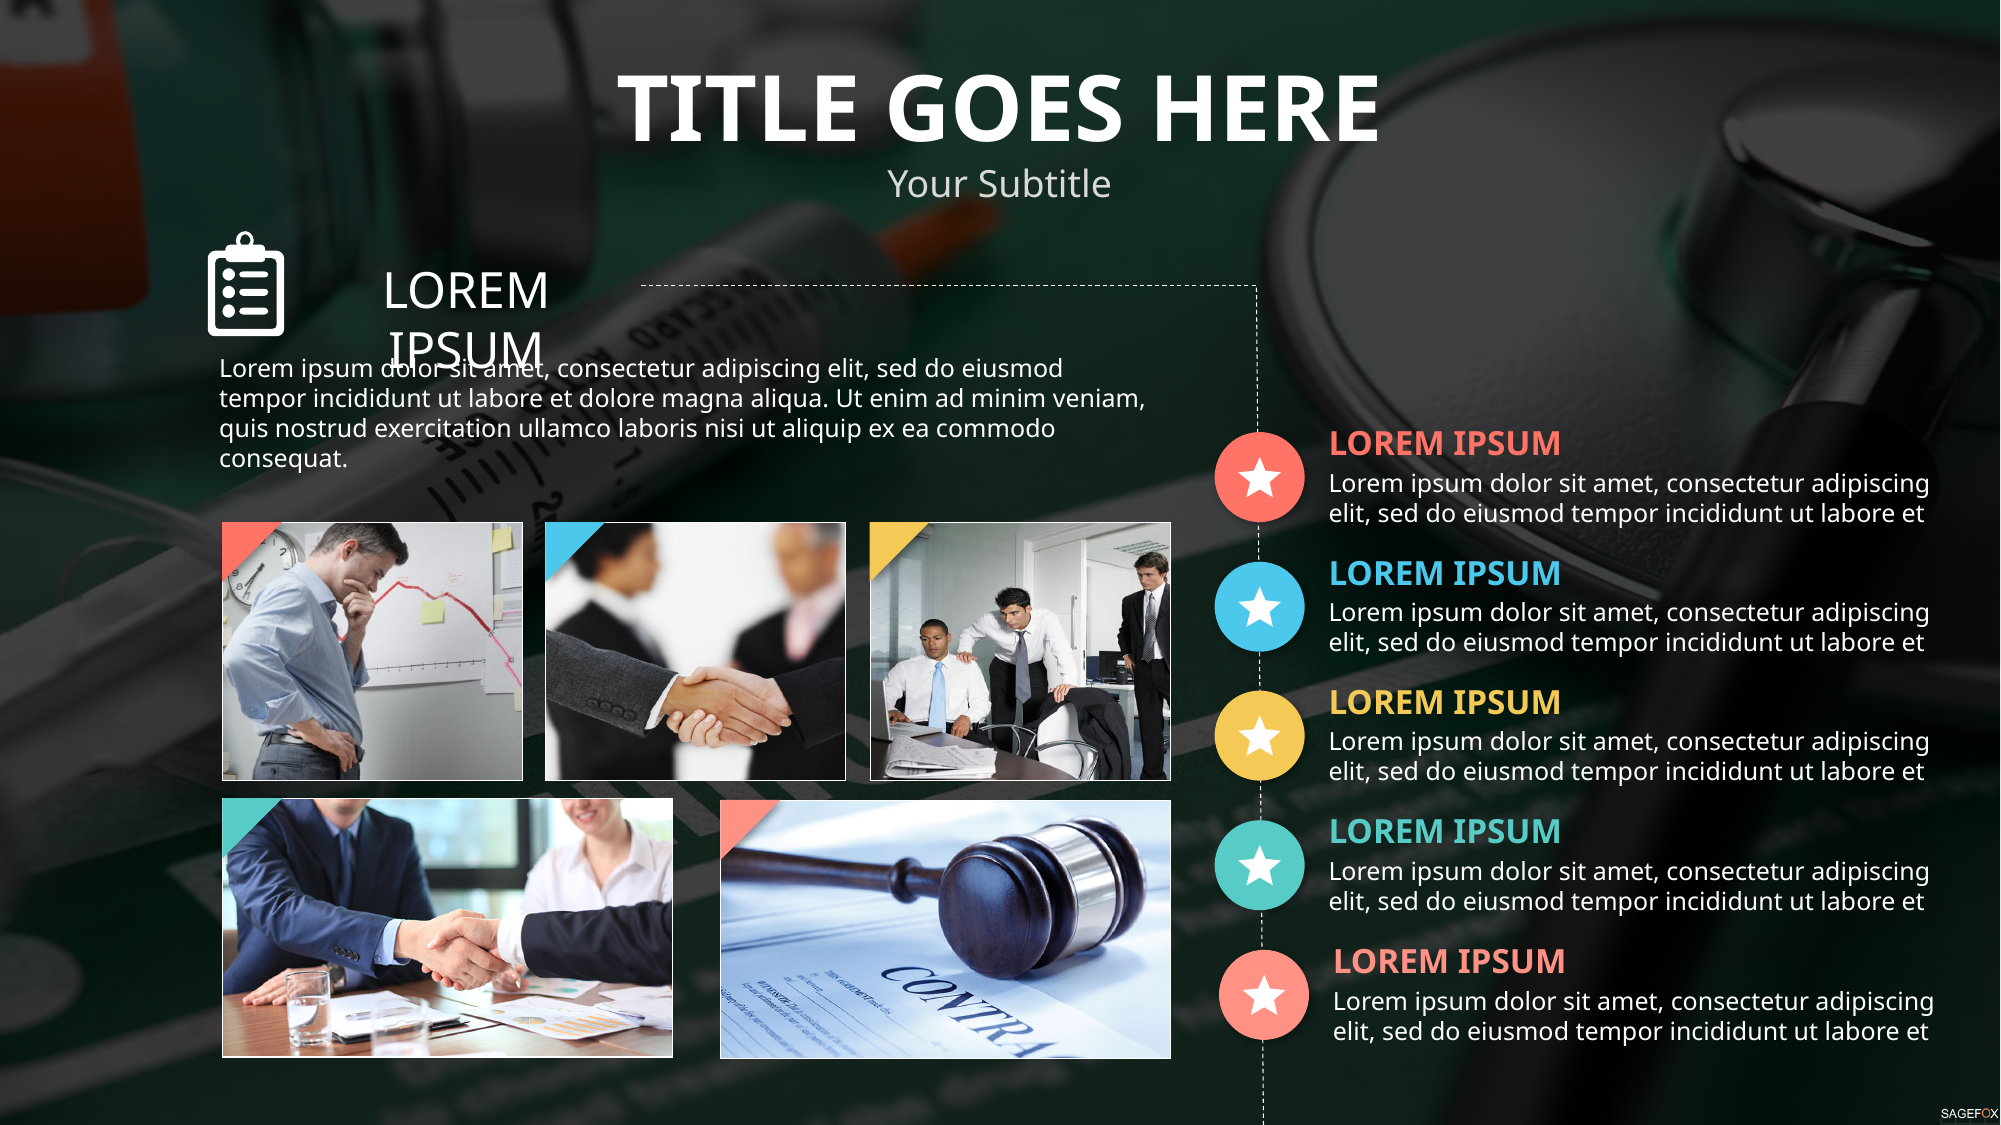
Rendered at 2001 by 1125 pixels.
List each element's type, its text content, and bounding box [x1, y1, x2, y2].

text_box [221, 797, 285, 861]
picture [0, 0, 2001, 1125]
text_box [1218, 949, 1309, 1040]
text_box [221, 798, 673, 1058]
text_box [1256, 781, 1264, 820]
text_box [1256, 652, 1264, 690]
text_box [221, 521, 523, 782]
text_box LOREM IPSUM Lorem ipsum dolor sit amet, consectetur adipiscing elit, sed do eiusmod tempor incididunt ut labore et [1318, 805, 1953, 921]
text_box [1256, 1040, 1264, 1125]
text_box [719, 799, 1171, 1060]
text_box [1256, 287, 1264, 432]
text_box LOREM IPSUM Lorem ipsum dolor sit amet, consectetur adipiscing elit, sed do eiusmod tempor incididunt ut labore et [1318, 675, 1953, 791]
text_box [868, 521, 933, 585]
text_box [545, 521, 847, 782]
text_box LOREM IPSUM Lorem ipsum dolor sit amet, consectetur adipiscing elit, sed do eiusmod tempor incididunt ut labore et [1318, 546, 1953, 662]
text_box [544, 521, 608, 585]
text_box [1214, 561, 1305, 652]
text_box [207, 231, 285, 337]
text_box [869, 521, 1171, 782]
text_box LOREM IPSUM Lorem ipsum dolor sit amet, consectetur adipiscing elit, sed do eiusmod tempor incididunt ut labore et [1318, 417, 1953, 533]
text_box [1256, 911, 1264, 949]
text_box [1256, 523, 1264, 561]
text_box [719, 798, 783, 863]
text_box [1214, 820, 1305, 911]
text_box [221, 521, 285, 585]
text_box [1214, 690, 1305, 781]
text_box Lorem ipsum dolor sit amet, consectetur adipiscing elit, sed do eiusmod tempor incididunt ut labore et dolore magna aliqua. Ut enim ad minim veniam, quis nostrud exercitation ullamco laboris nisi ut aliquip ex ea commodo consequat. [204, 344, 1168, 480]
text_box TITLE GOES HERE Your Subtitle [548, 42, 1452, 212]
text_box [1214, 432, 1305, 523]
text_box LOREM IPSUM [292, 250, 642, 344]
text_box LOREM IPSUM Lorem ipsum dolor sit amet, consectetur adipiscing elit, sed do eiusmod tempor incididunt ut labore et [1322, 935, 1958, 1050]
